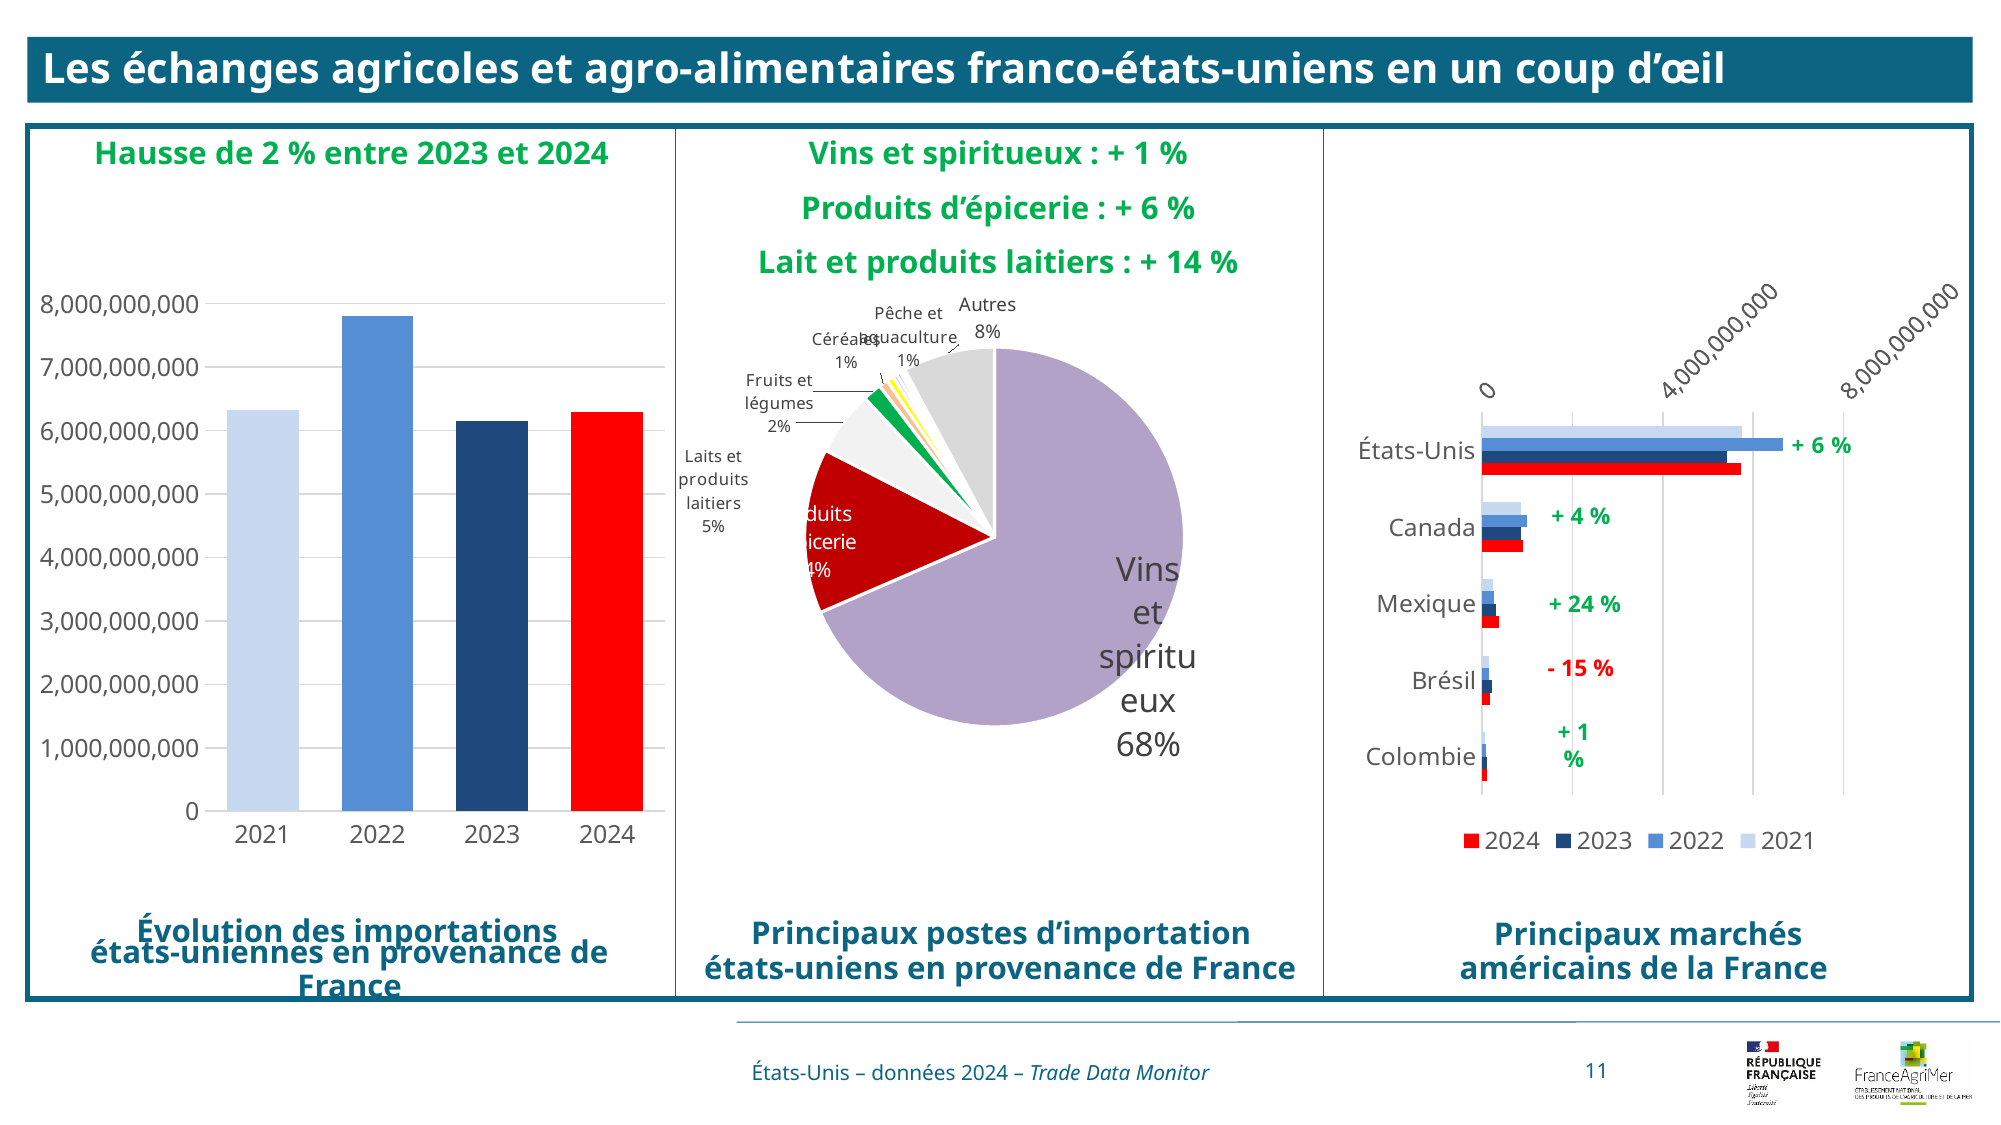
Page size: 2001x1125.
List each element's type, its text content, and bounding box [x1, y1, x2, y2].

chart [26, 274, 1322, 864]
slide_number 11 [1569, 1042, 1718, 1102]
list Vins et spiritueux : + 1 % Produits d’épicerie : + 6 % Lait et produits laitiers : + 14 % [681, 130, 1316, 274]
list états-uniens en provenance de France [677, 944, 1321, 995]
list Les échanges agricoles et agro-alimentaires franco-états-uniens en un coup d’œil [27, 36, 1973, 103]
footer États-Unis – données 2024 – Trade Data Monitor [736, 1042, 1552, 1102]
picture [1747, 1039, 1972, 1105]
list Hausse de 2 % entre 2023 et 2024 [35, 130, 669, 185]
list états-uniennes en provenance de France [26, 945, 673, 996]
chart [1325, 274, 1967, 864]
list américains de la France [1321, 944, 1967, 995]
